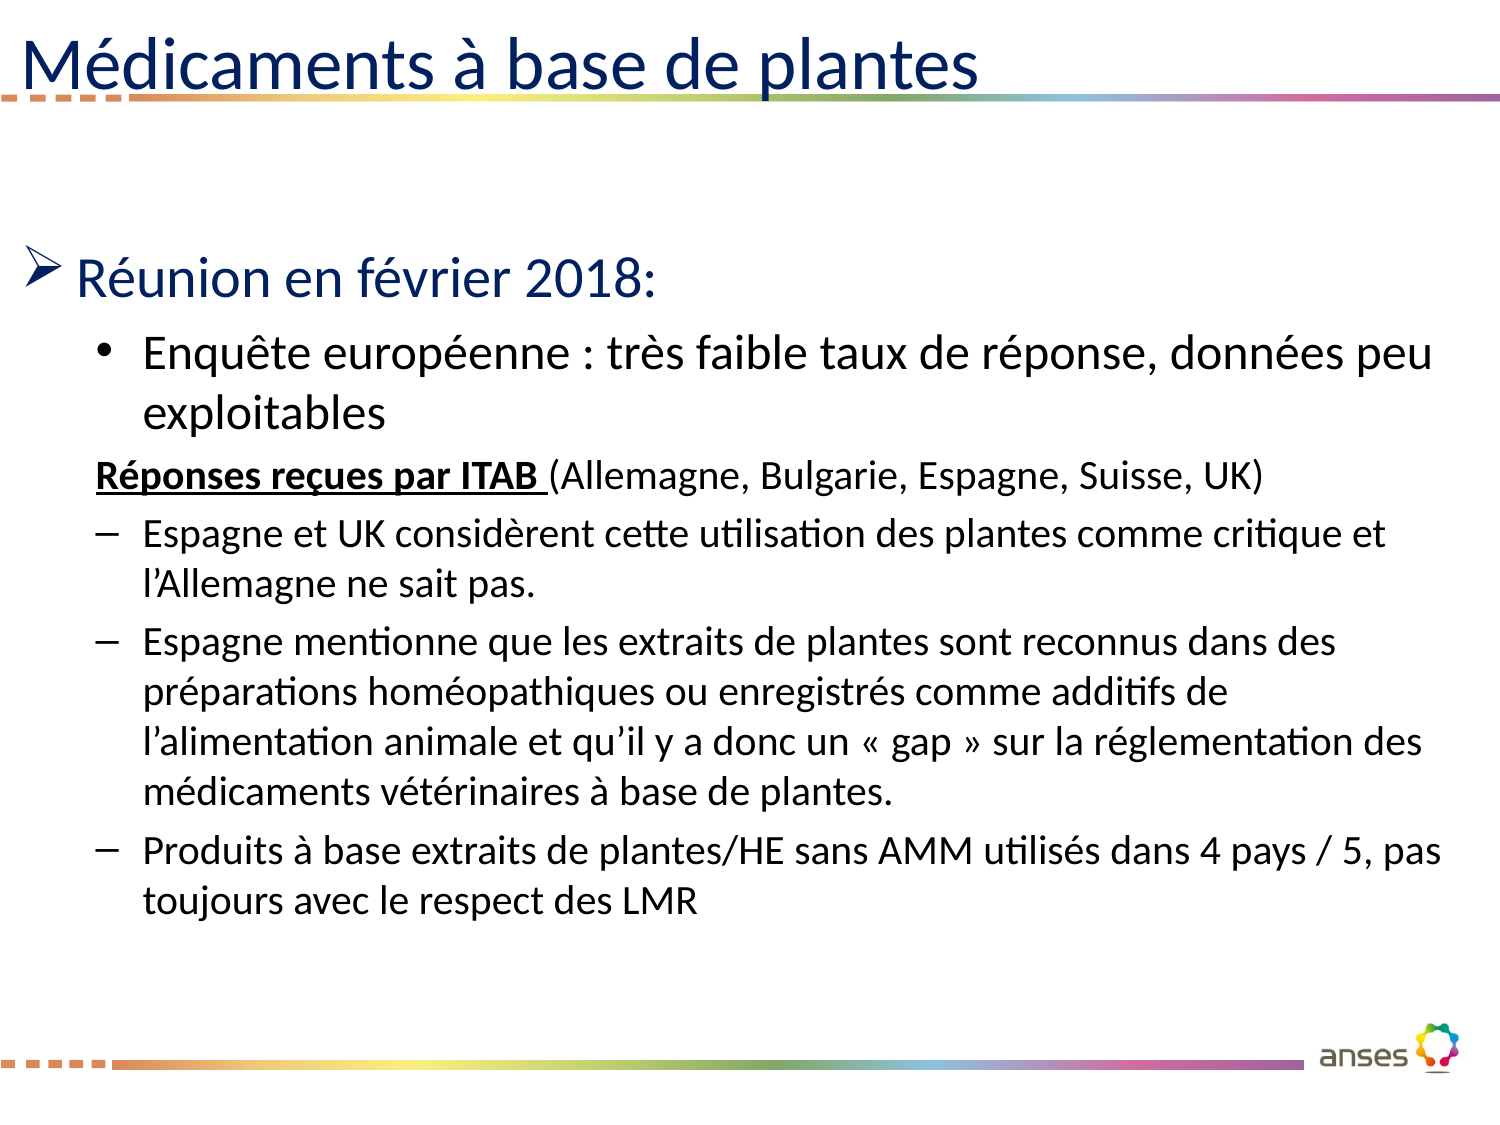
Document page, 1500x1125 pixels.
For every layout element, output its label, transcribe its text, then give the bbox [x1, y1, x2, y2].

title Médicaments à base de plantes [5, 7, 1471, 100]
list Réunion en février 2018: Enquête européenne : très faible taux de réponse, données peu exploitables Réponses reçues par ITAB (Allemagne, Bulgarie, Espagne, Suisse, UK) Espagne et UK considèrent cette utilisation des plantes comme critique et l’Allemagne ne sait pas. Espagne mentionne que les extraits de plantes sont reconnus dans des préparations homéopathiques ou enregistrés comme additifs de l’alimentation animale et qu’il y a donc un « gap » sur la réglementation des médicaments vétérinaires à base de plantes. Produits à base extraits de plantes/HE sans AMM utilisés dans 4 pays / 5, pas toujours avec le respect des LMR [5, 231, 1471, 693]
picture [1304, 1006, 1474, 1090]
